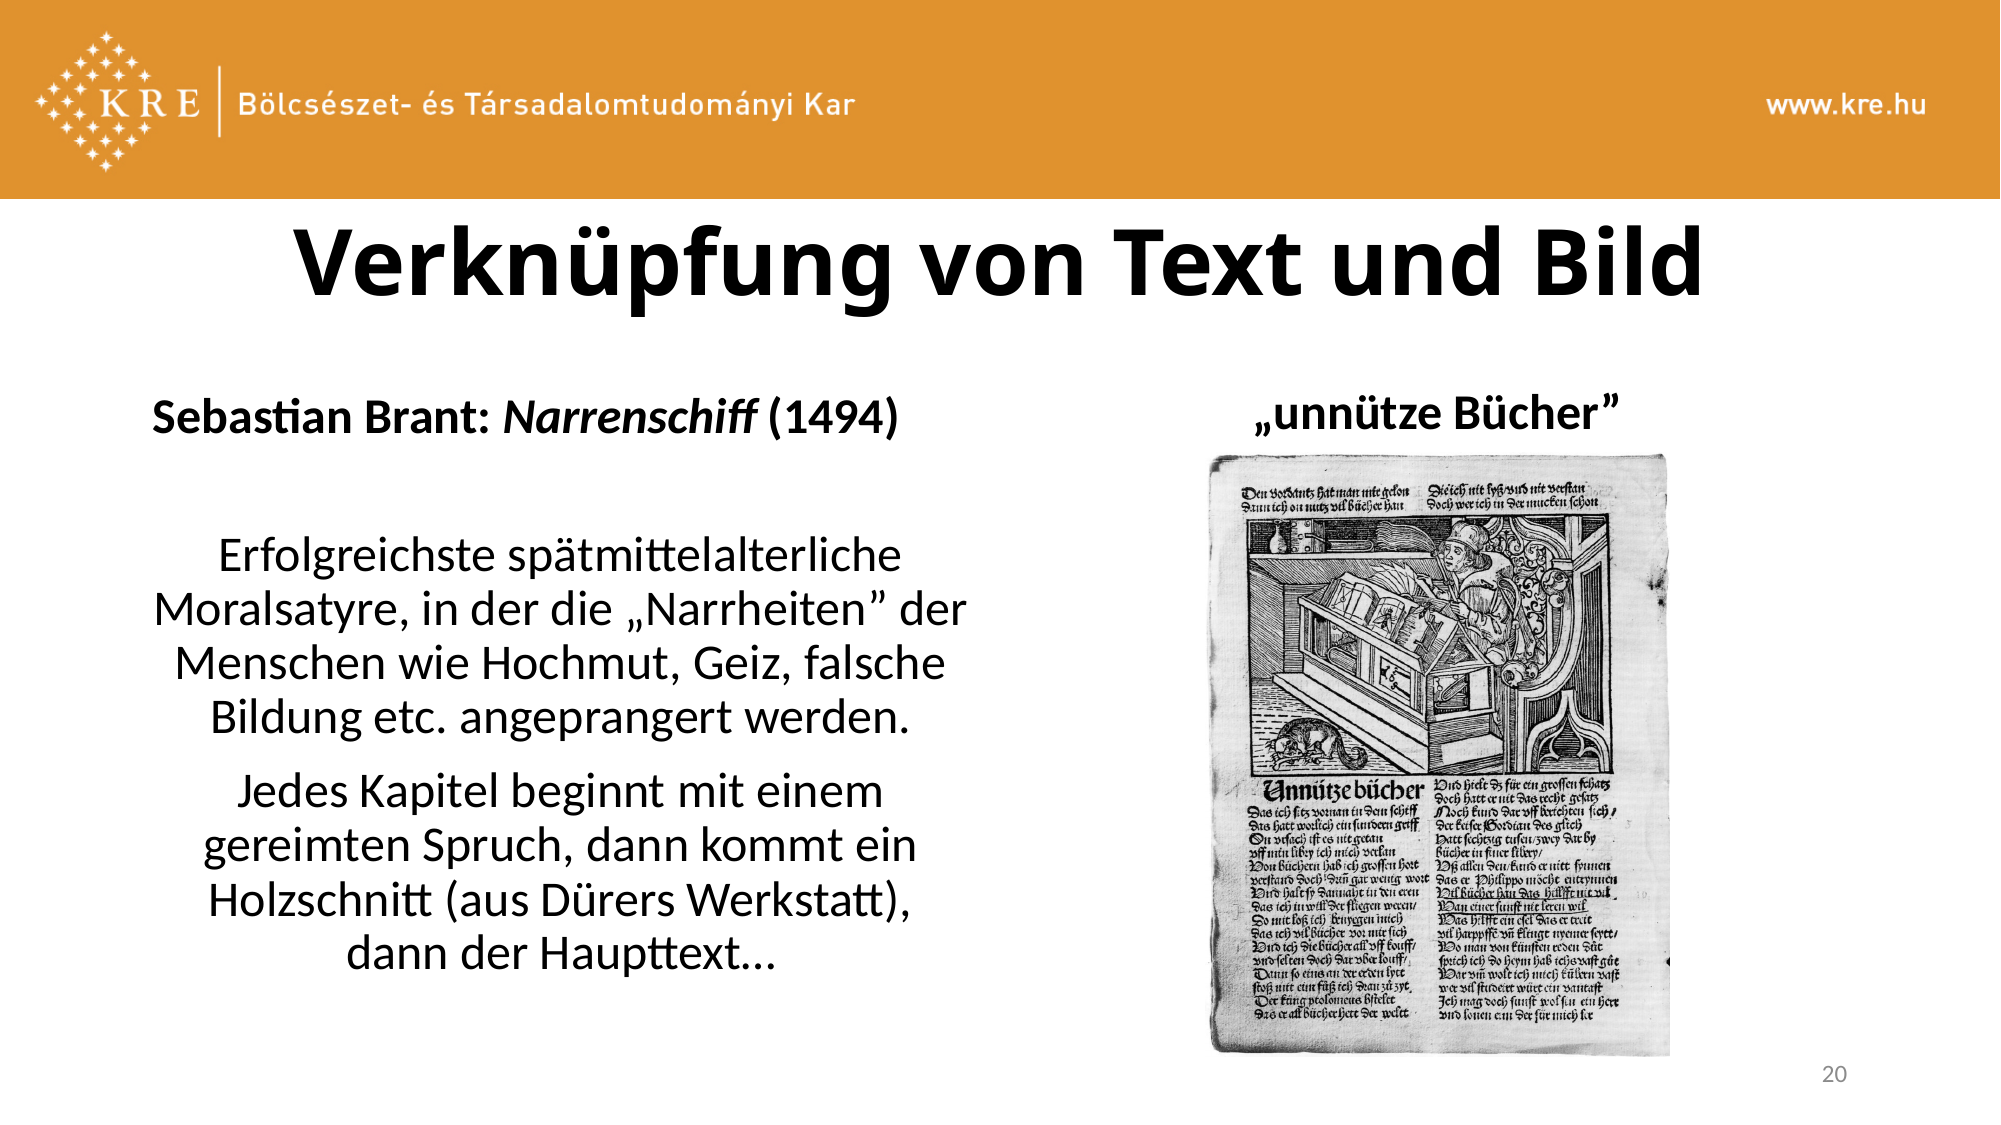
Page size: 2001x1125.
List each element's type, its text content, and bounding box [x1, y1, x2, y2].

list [1205, 452, 1670, 1057]
picture [0, 0, 2000, 199]
list „unnütze Bücher” [1012, 348, 1863, 448]
title Verknüpfung von Text und Bild [137, 199, 1863, 348]
list Sebastian Brant: Narrenschiff (1494) [137, 316, 1053, 453]
slide_number 20 [1412, 1042, 1863, 1103]
list Erfolgreichste spätmittelalterliche Moralsatyre, in der die „Narrheiten” der Menschen wie Hochmut, Geiz, falsche Bildung etc. angeprangert werden. Jedes Kapitel beginnt mit einem gereimten Spruch, dann kommt ein Holzschnitt (aus Dürers Werkstatt), dann der Haupttext… [137, 520, 984, 1043]
